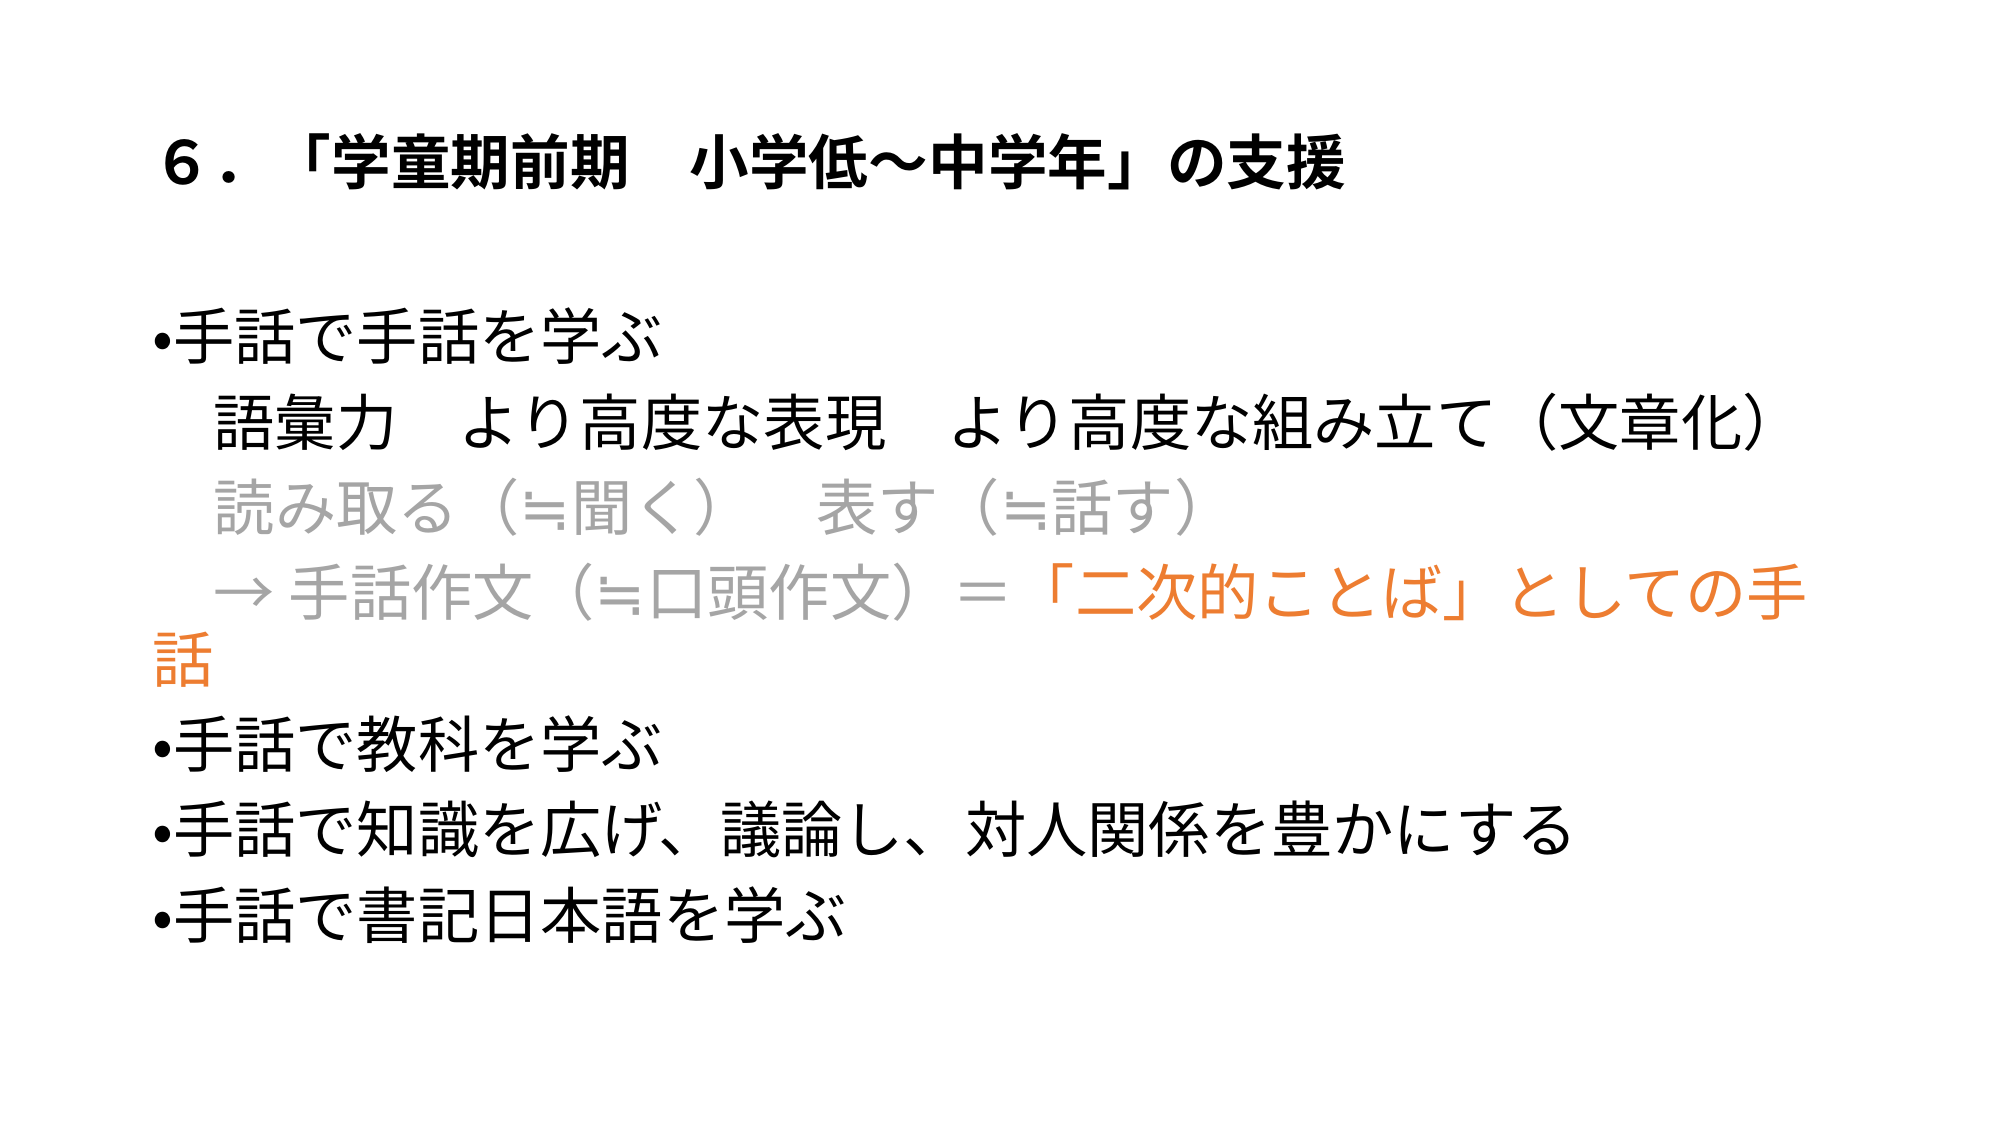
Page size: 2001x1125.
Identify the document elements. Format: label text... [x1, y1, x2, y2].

list ・手話で手話を学ぶ 語彙力 より高度な表現 より高度な組み立て（文章化） 読み取る（≒聞く） 表す（≒話す） → 手話作文（≒口頭作文）＝「二次的ことば」としての手話 ・手話で教科を学ぶ ・手話で知識を広げ、議論し、対人関係を豊かにする ・手話で書記日本語を学ぶ [137, 299, 1863, 1014]
title ６．「学童期前期 小学低～中学年」の支援 [137, 59, 1863, 278]
